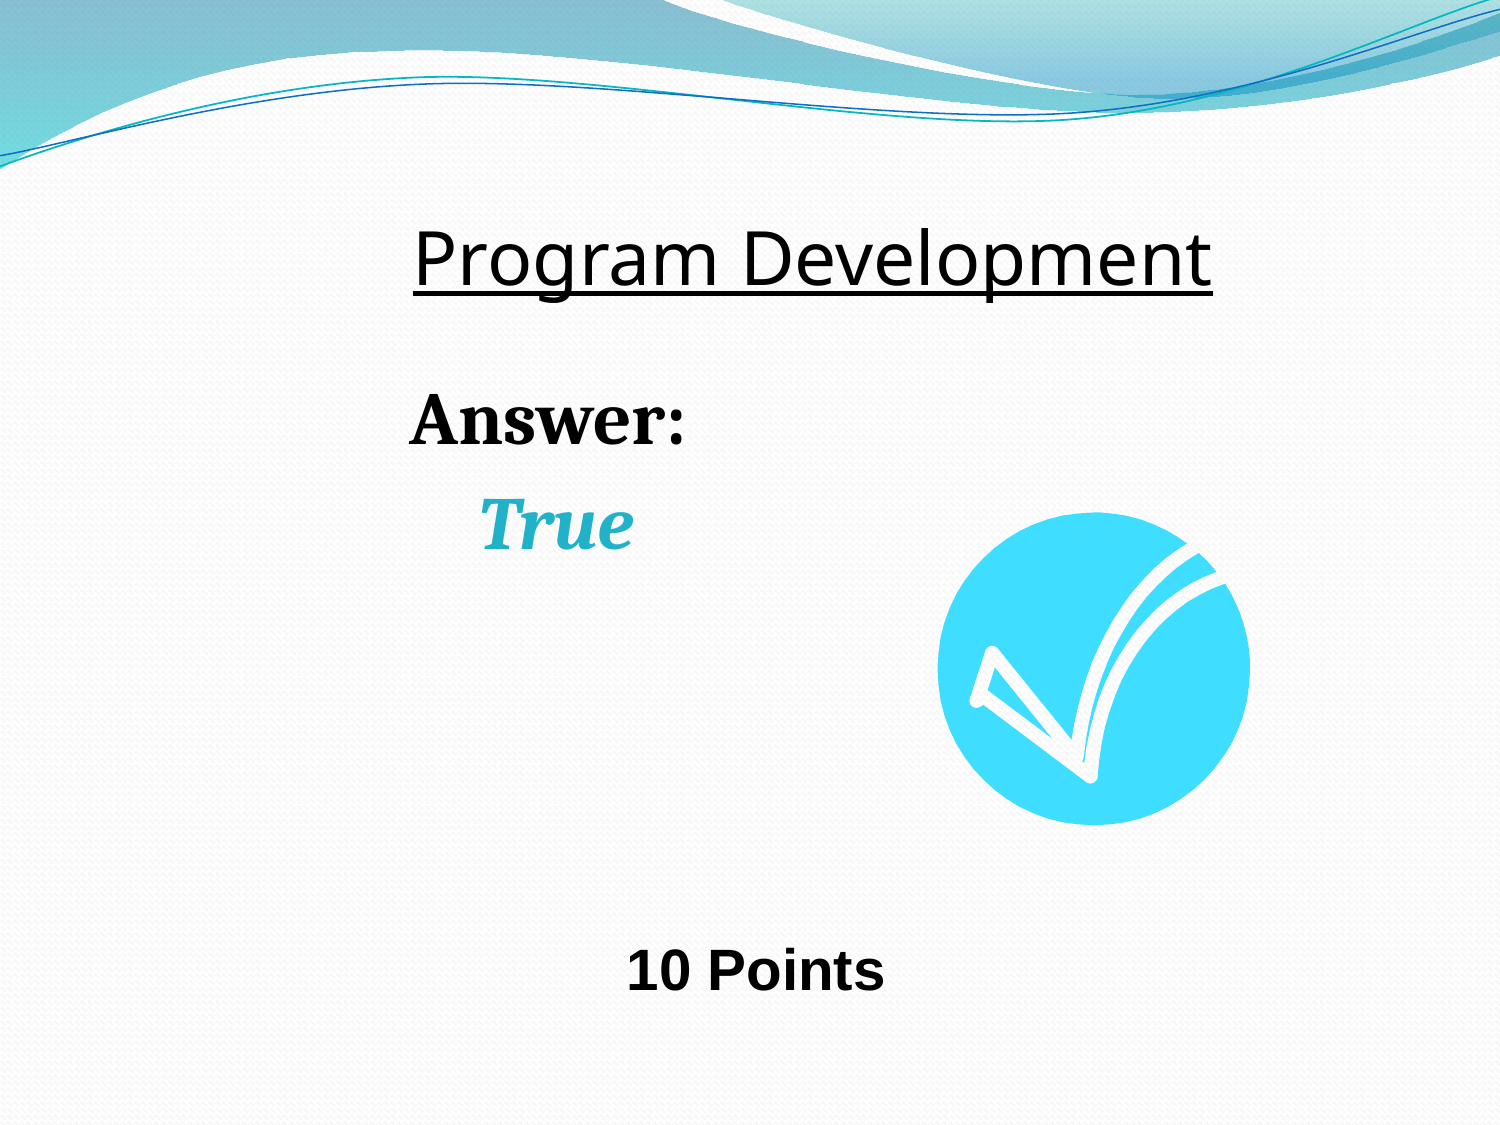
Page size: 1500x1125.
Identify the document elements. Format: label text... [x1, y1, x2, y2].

text_box 10 Points [512, 924, 1000, 1010]
list Answer: True [0, 362, 1113, 688]
title Program Development [412, 112, 1500, 300]
text_box 10 Points [931, 514, 937, 688]
picture [937, 512, 1251, 826]
